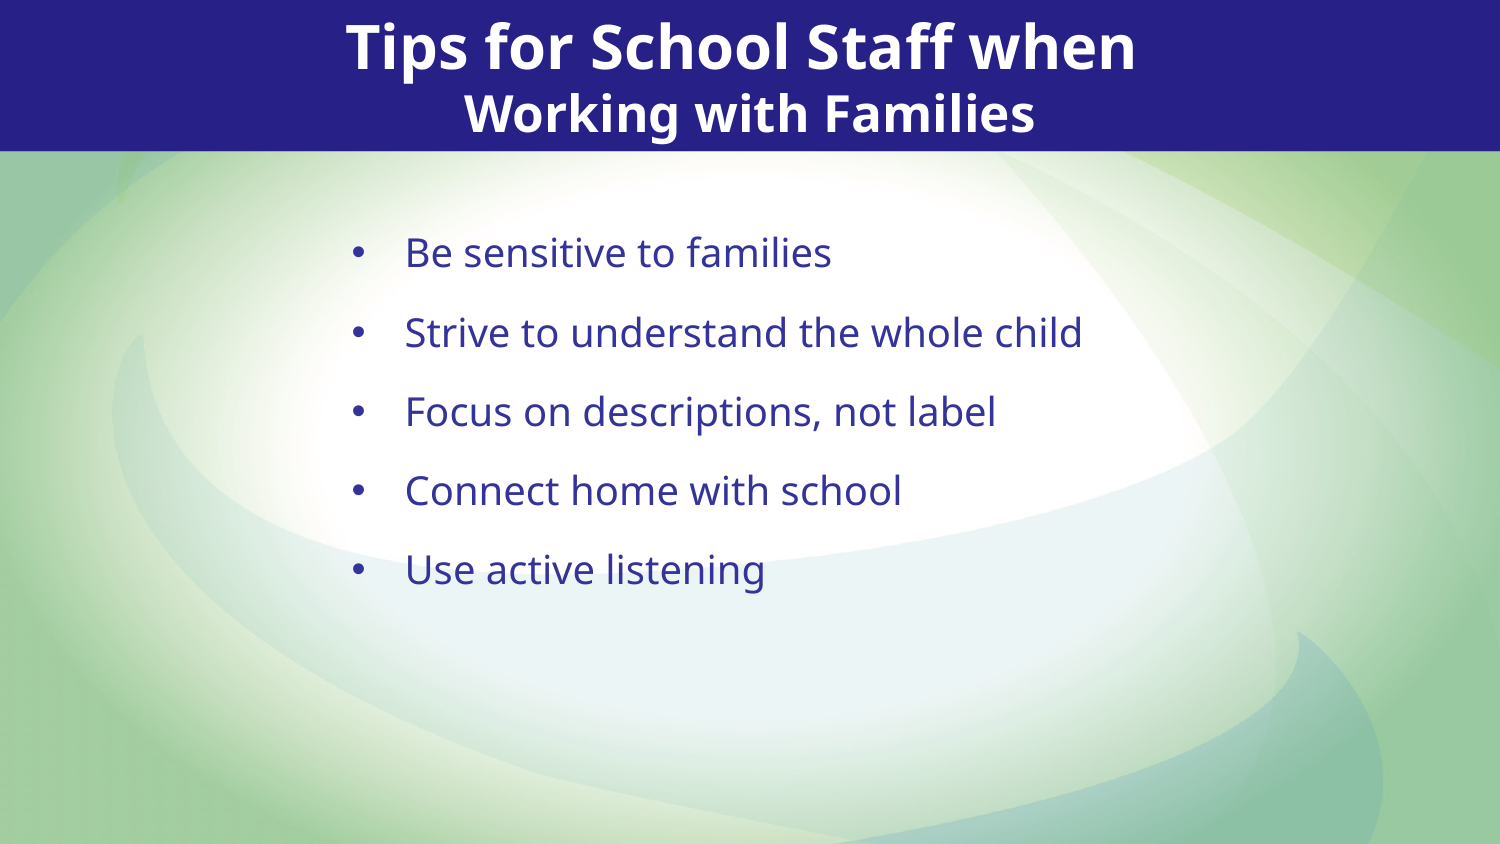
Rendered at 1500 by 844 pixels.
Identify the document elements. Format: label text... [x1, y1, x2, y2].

list Tips for School Staff when Working with Families [0, 0, 1500, 152]
table_cell Student is removed from the classroom and misses instruction for short periods of time. Think of a student who has this effect of disability . . . [0, 152, 1500, 844]
list Be sensitive to families Strive to understand the whole child Focus on descriptions, not label Connect home with school Use active listening [336, 196, 1165, 609]
